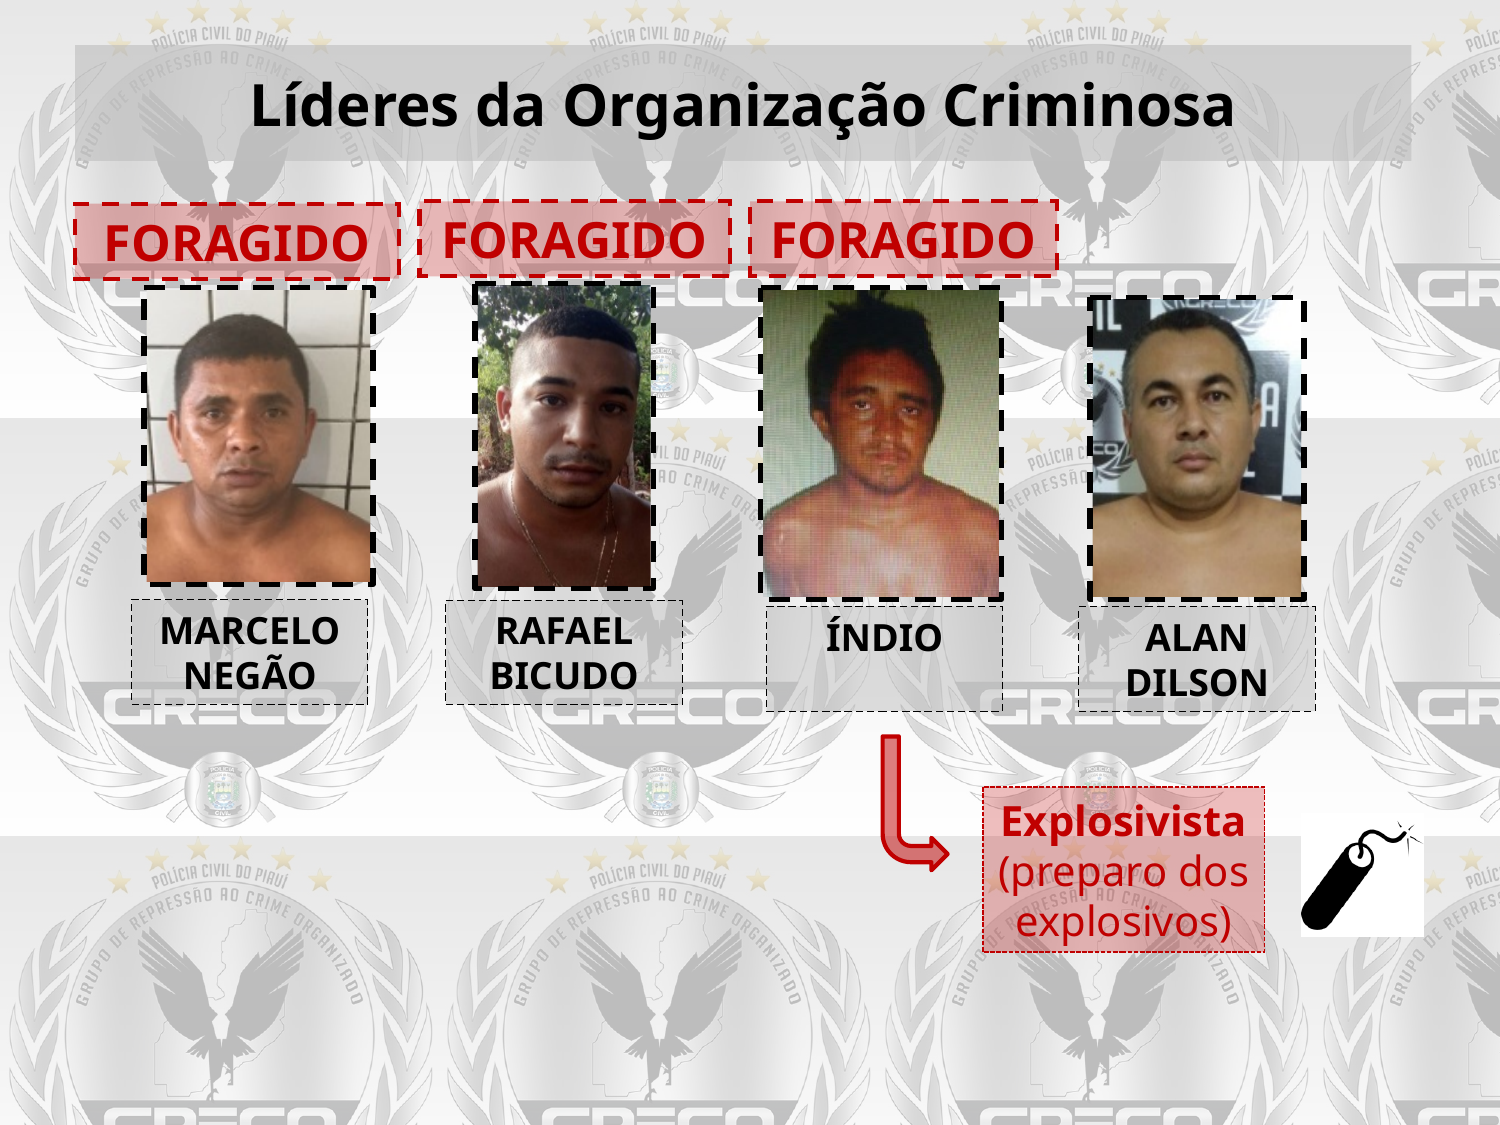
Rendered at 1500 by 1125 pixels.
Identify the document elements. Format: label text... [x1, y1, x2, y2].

text_box FORAGIDO [74, 203, 400, 279]
text_box [880, 734, 950, 873]
picture [762, 289, 1000, 597]
text_box ÍNDIO [766, 606, 1003, 712]
text_box MARCELO NEGÃO [131, 599, 368, 705]
picture [477, 285, 651, 587]
text_box FORAGIDO [419, 201, 730, 277]
picture [1301, 812, 1425, 937]
picture [1092, 299, 1302, 597]
text_box FORAGIDO [750, 201, 1058, 277]
picture [146, 289, 371, 582]
text_box Explosivista (preparo dos explosivos) [982, 787, 1265, 953]
title Líderes da Organização Criminosa [75, 45, 1412, 161]
text_box RAFAEL BICUDO [445, 600, 683, 705]
text_box ALAN DILSON [1078, 606, 1316, 712]
